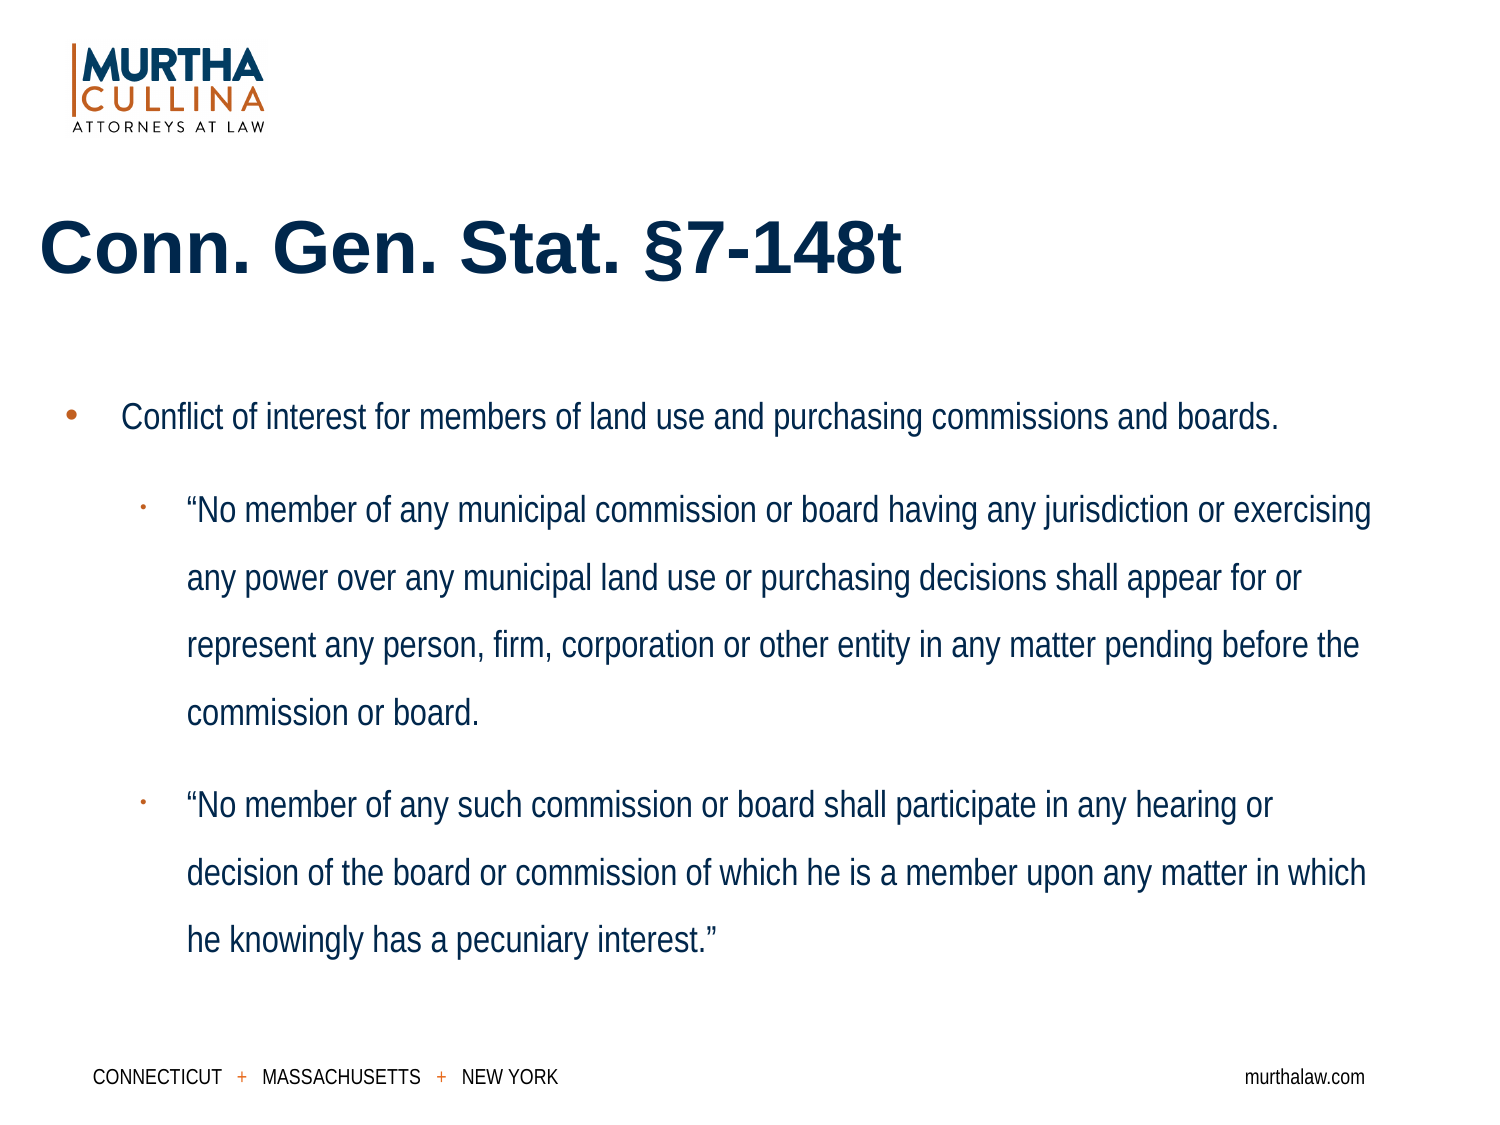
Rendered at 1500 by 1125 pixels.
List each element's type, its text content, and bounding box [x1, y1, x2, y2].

list Conflict of interest for members of land use and purchasing commissions and boards. “No member of any municipal commission or board having any jurisdiction or exercising any power over any municipal land use or purchasing decisions shall appear for or represent any person, firm, corporation or other entity in any matter pending before the commission or board. “No member of any such commission or board shall participate in any hearing or decision of the board or commission of which he is a member upon any matter in which he knowingly has a pecuniary interest.” [50, 362, 1400, 1025]
picture [65, 39, 268, 138]
title Conn. Gen. Stat. §7-148t [24, 149, 1213, 338]
